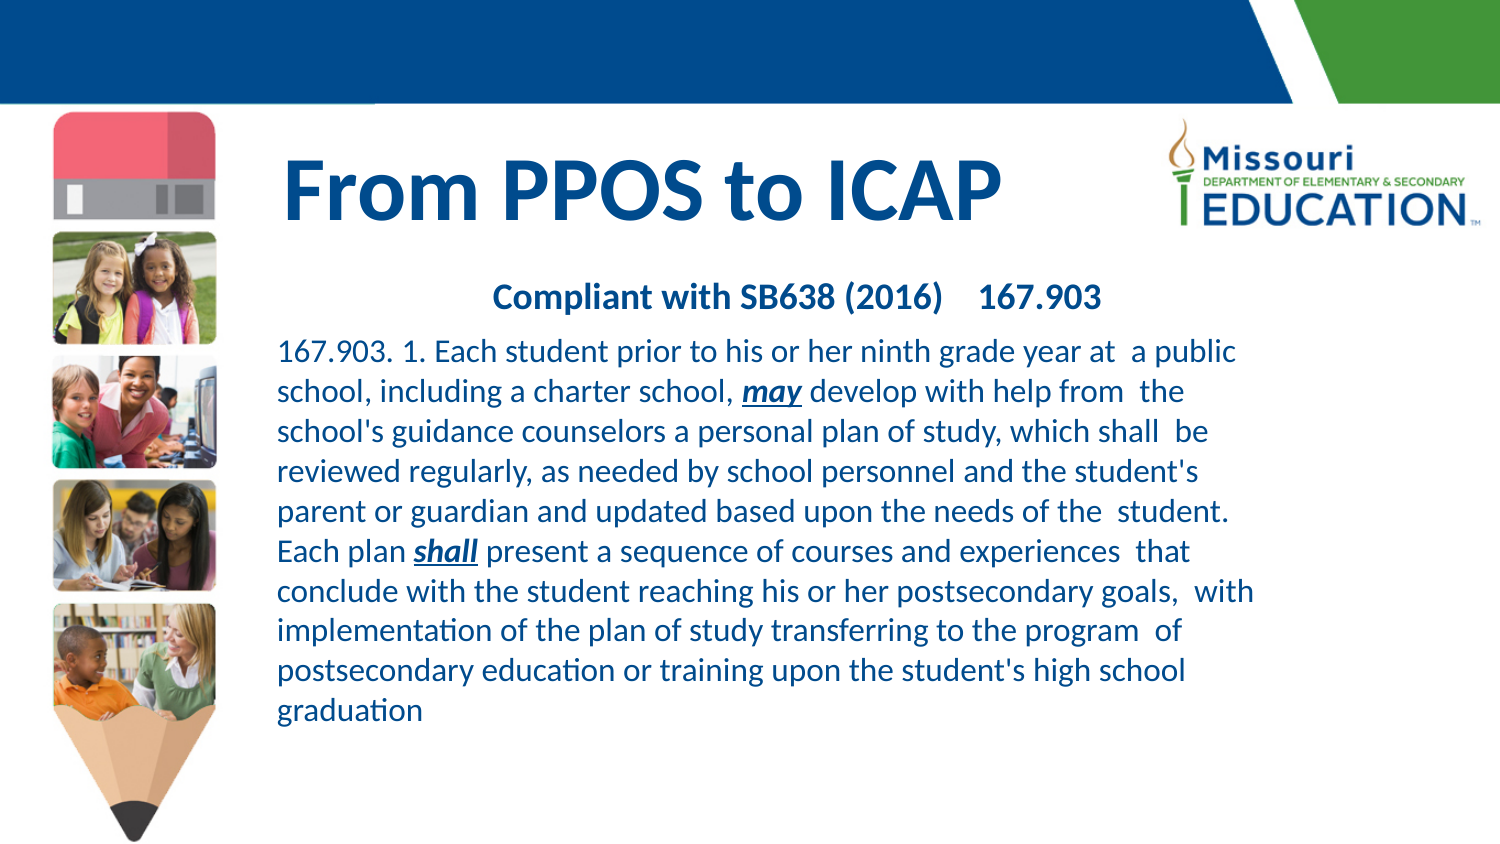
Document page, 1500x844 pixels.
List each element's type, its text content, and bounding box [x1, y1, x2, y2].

text_box 167.903. 1. Each student prior to his or her ninth grade year at a public school, including a charter school, may develop with help from the school's guidance counselors a personal plan of study, which shall be reviewed regularly, as needed by school personnel and the student's parent or guardian and updated based upon the needs of the student. Each plan shall present a sequence of courses and experiences that conclude with the student reaching his or her postsecondary goals, with implementation of the plan of study transferring to the program of postsecondary education or training upon the student's high school graduation [262, 321, 1300, 736]
text_box Compliant with SB638 (2016) 167.903 [478, 264, 1118, 325]
picture [0, 0, 1500, 844]
text_box From PPOS to ICAP [0, 121, 1350, 254]
